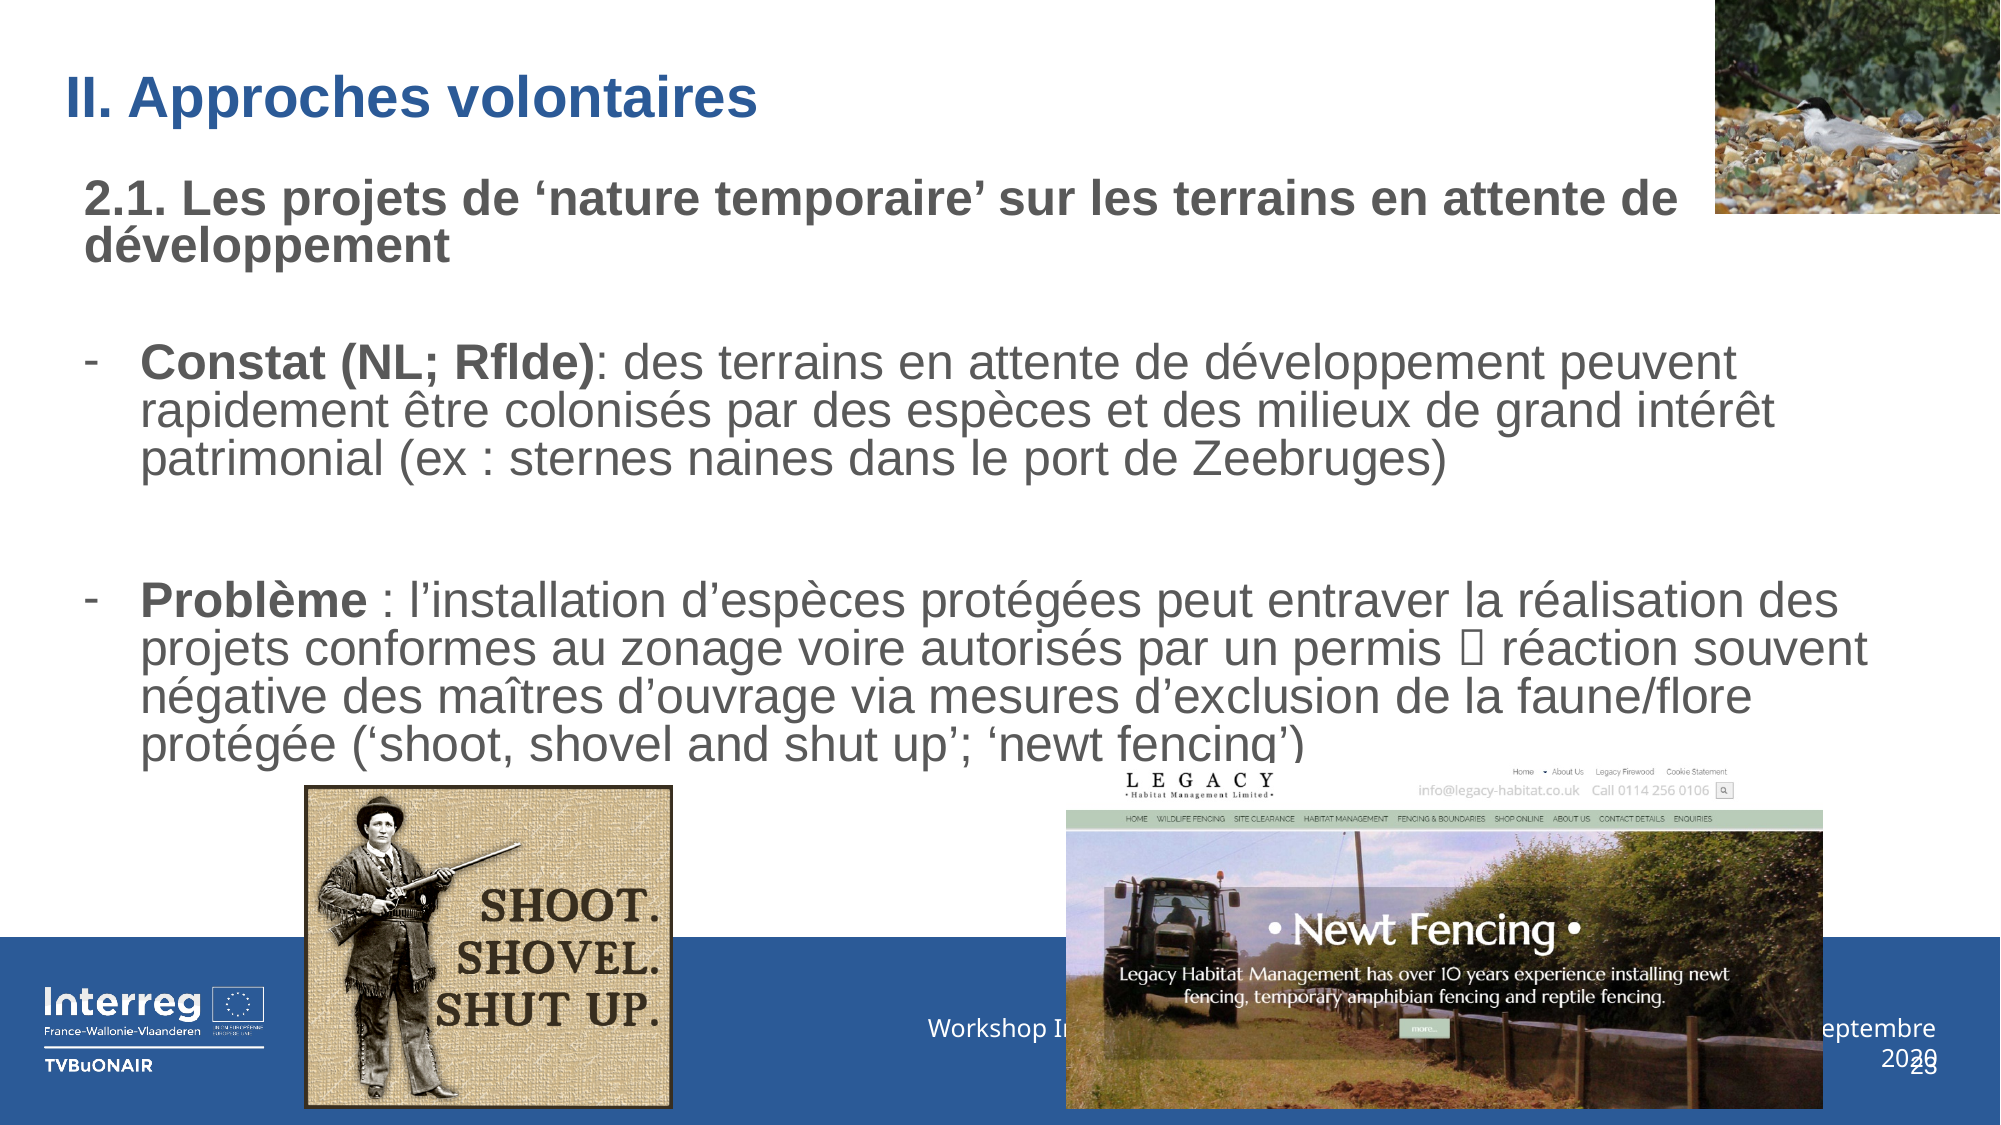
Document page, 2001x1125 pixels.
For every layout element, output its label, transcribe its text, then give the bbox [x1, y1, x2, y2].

picture [1065, 762, 1824, 1109]
picture [1715, 0, 2000, 214]
picture [28, 971, 269, 1085]
title II. Approches volontaires [50, 59, 1715, 169]
list 2.1. Les projets de ‘nature temporaire’ sur les terrains en attente de développement Constat (NL; Rflde): des terrains en attente de développement peuvent rapidement être colonisés par des espèces et des milieux de grand intérêt patrimonial (ex : sternes naines dans le port de Zeebruges) Problème : l’installation d’espèces protégées peut entraver la réalisation des projets conformes au zonage voire autorisés par un permis  réaction souvent négative des maîtres d’ouvrage via mesures d’exclusion de la faune/flore protégée (‘shoot, shovel and shut up’; ‘newt fencing’) [50, 169, 1953, 798]
picture [304, 785, 673, 1109]
